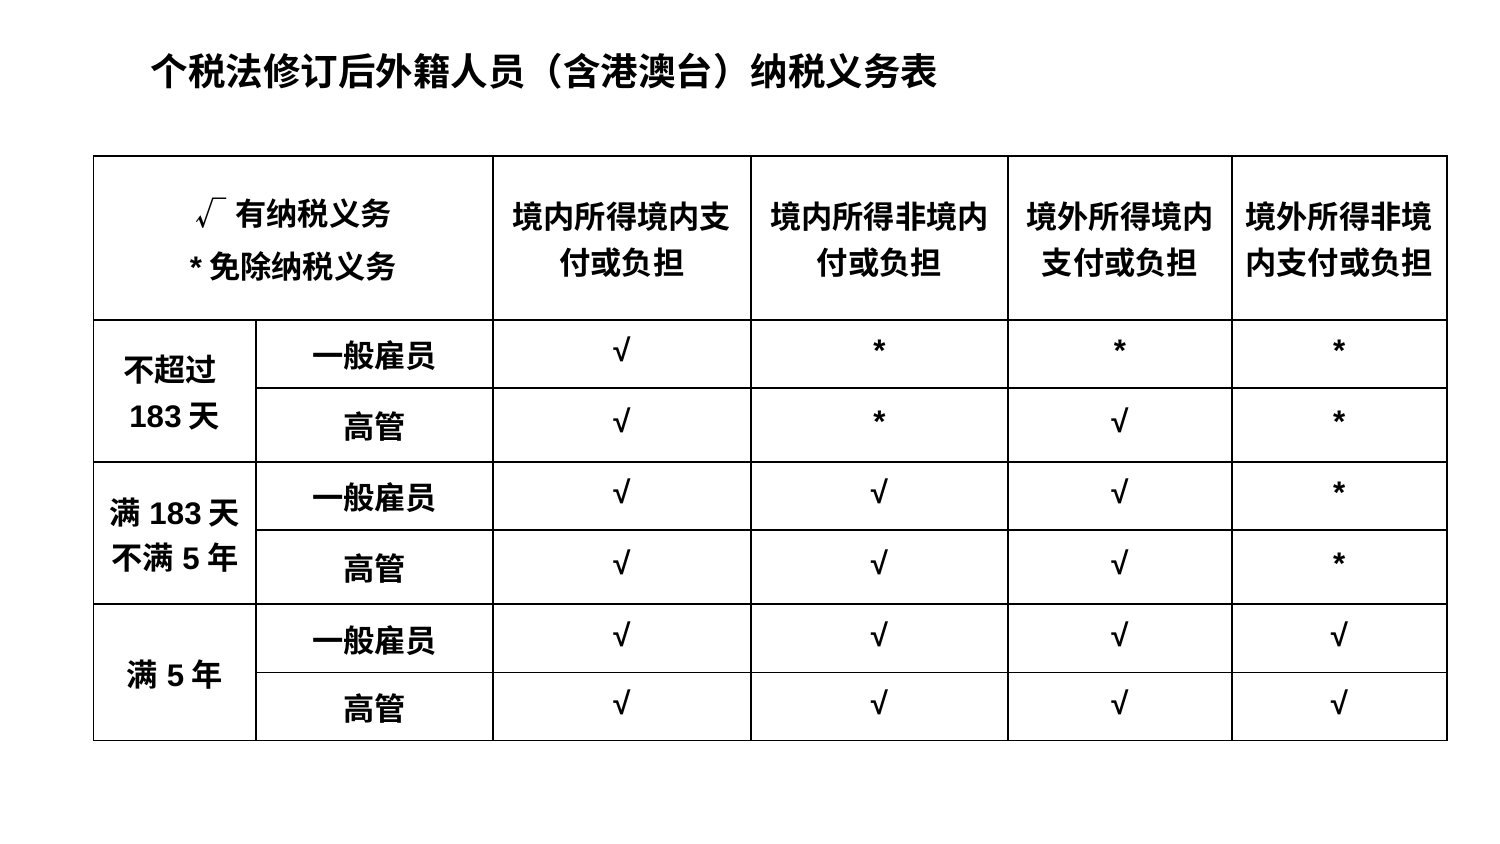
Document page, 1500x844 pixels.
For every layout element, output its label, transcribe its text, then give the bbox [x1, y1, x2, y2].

table_cell √ [494, 605, 750, 672]
table_cell √ [1009, 531, 1231, 603]
table_cell √ [494, 321, 750, 387]
table_cell 一般雇员 [257, 463, 492, 529]
table_cell √ [494, 531, 750, 603]
title 个税法修订后外籍人员（含港澳台）纳税义务表 [135, 40, 1044, 101]
table_cell 不超过183天 [94, 321, 255, 461]
table_cell 一般雇员 [257, 605, 492, 672]
table_cell √ [494, 463, 750, 529]
table_cell √ [1009, 673, 1231, 740]
table_cell 满183天不满5年 [94, 463, 255, 603]
table_cell * [1233, 463, 1446, 529]
table_cell 满5年 [94, 605, 255, 740]
table_cell 高管 [257, 389, 492, 461]
table_cell 高管 [257, 673, 492, 740]
table_cell * [1009, 321, 1231, 387]
table_cell √ [494, 673, 750, 740]
table_cell √ [1233, 673, 1446, 740]
table_cell 高管 [257, 531, 492, 603]
table_cell √ [1009, 605, 1231, 672]
table_cell √ [752, 605, 1007, 672]
table_cell √ [1233, 605, 1446, 672]
table_cell √ [1009, 463, 1231, 529]
table_cell √ [752, 463, 1007, 529]
table_cell * [1233, 531, 1446, 603]
table_cell * [1233, 321, 1446, 387]
table_cell √ [752, 531, 1007, 603]
table_header 境外所得境内支付或负担 [1009, 157, 1231, 319]
table_cell √ [494, 389, 750, 461]
table_cell 一般雇员 [257, 321, 492, 387]
table_cell √ [752, 673, 1007, 740]
table_cell √ [1009, 389, 1231, 461]
table_header 境外所得非境内支付或负担 [1233, 157, 1446, 319]
table_cell * [1233, 389, 1446, 461]
table_header √有纳税义务 *免除纳税义务 [94, 157, 492, 319]
table_cell * [752, 321, 1007, 387]
table_header 境内所得非境内付或负担 [752, 157, 1007, 319]
table_cell * [752, 389, 1007, 461]
table_header 境内所得境内支付或负担 [494, 157, 750, 319]
